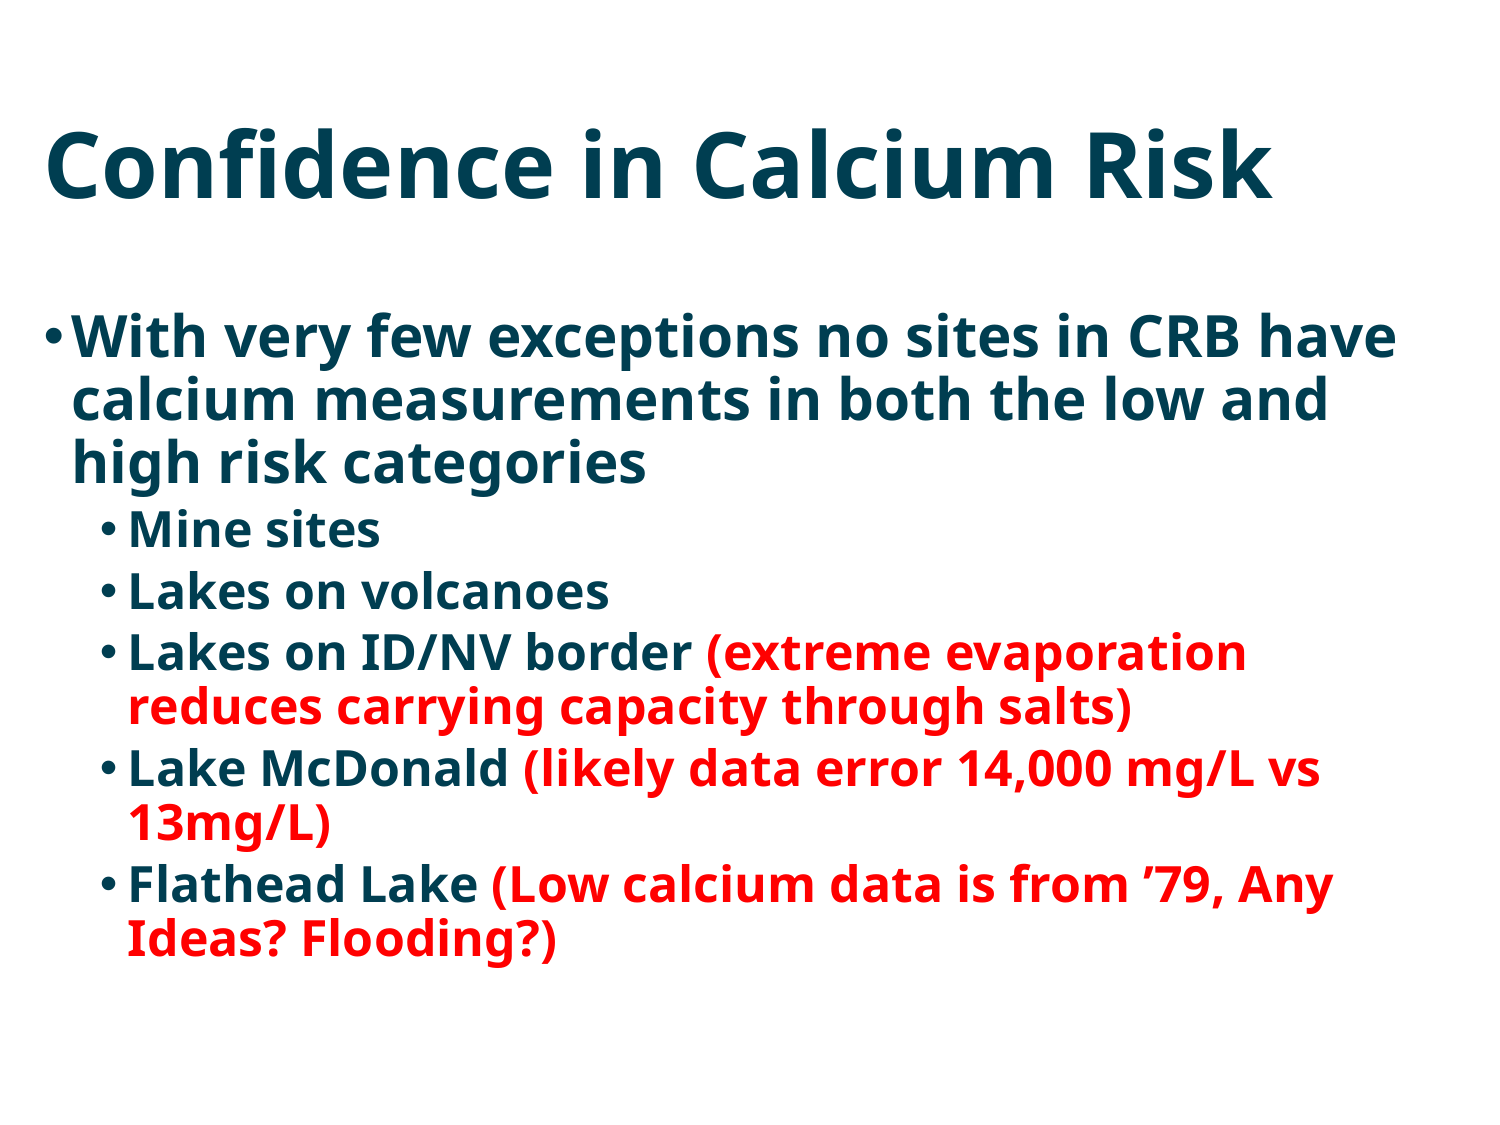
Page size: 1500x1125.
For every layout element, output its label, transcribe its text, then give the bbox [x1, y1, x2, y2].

title Confidence in Calcium Risk [28, 59, 1469, 278]
list With very few exceptions no sites in CRB have calcium measurements in both the low and high risk categories Mine sites Lakes on volcanoes Lakes on ID/NV border (extreme evaporation reduces carrying capacity through salts) Lake McDonald (likely data error 14,000 mg/L vs 13mg/L) Flathead Lake (Low calcium data is from ’79, Any Ideas? Flooding?) [28, 299, 1469, 1014]
